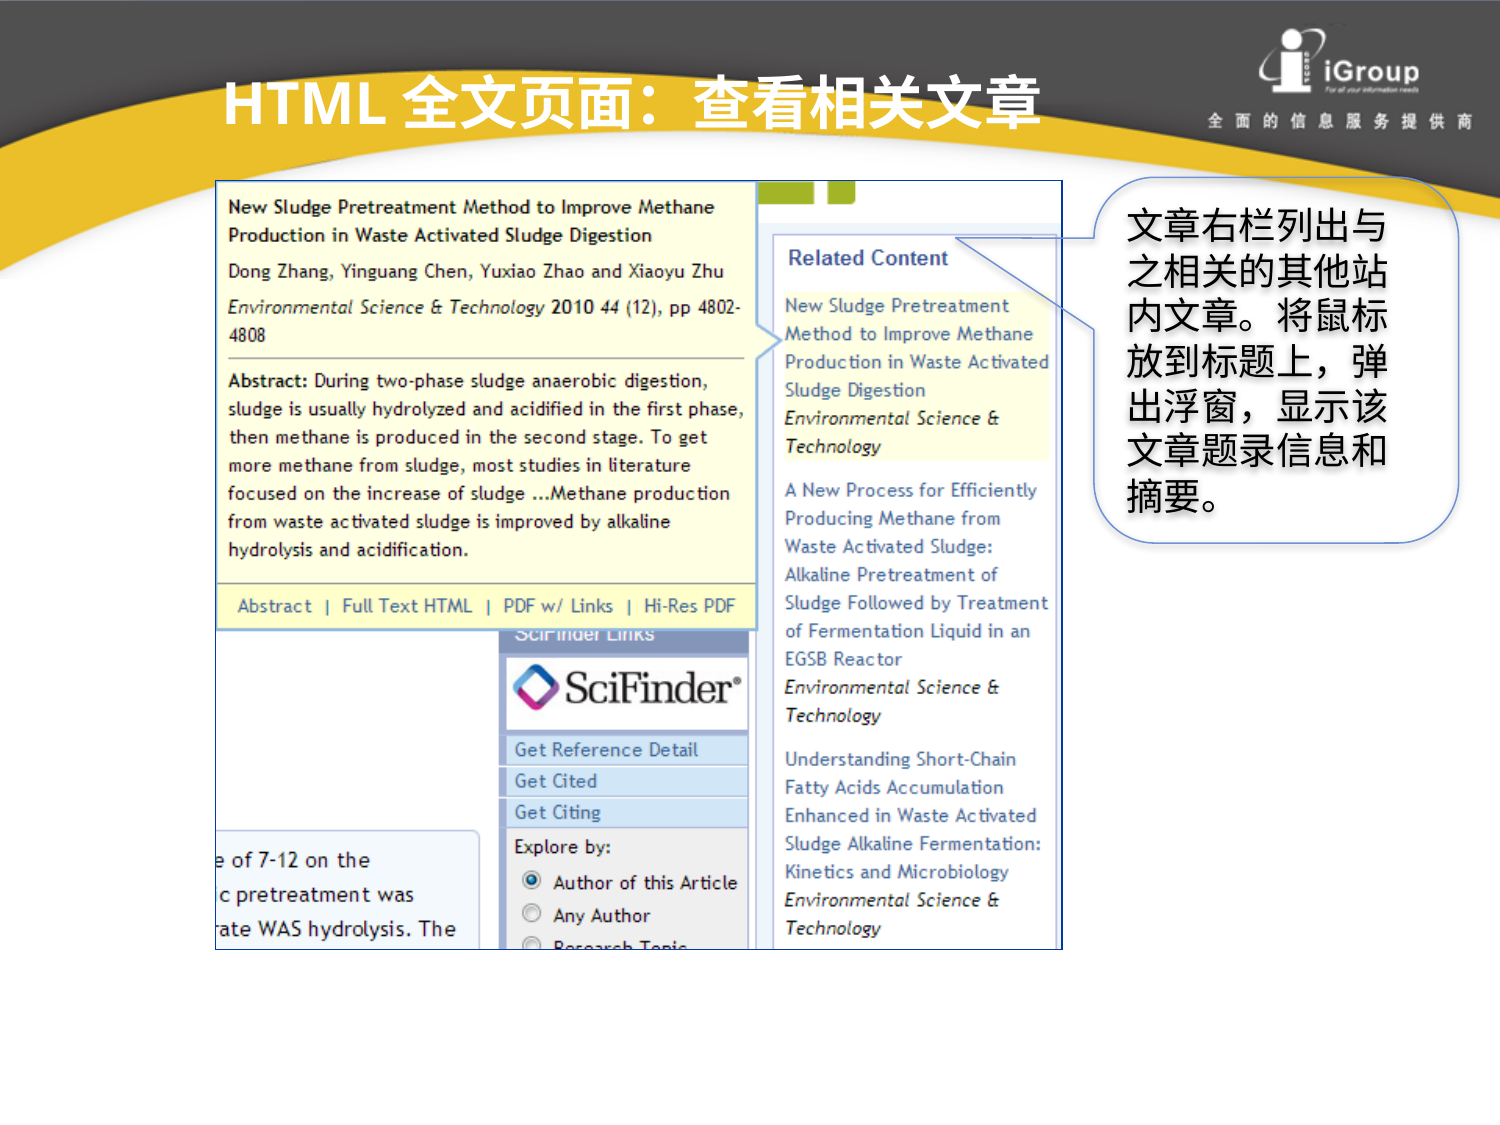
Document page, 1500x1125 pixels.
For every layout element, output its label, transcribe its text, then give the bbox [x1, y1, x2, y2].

text_box HTML全文页面：查看相关文章 [206, 59, 1270, 160]
picture [0, 0, 1500, 949]
text_box 文章右栏列出与之相关的其他站内文章。将鼠标放到标题上，弹出浮窗，显示该文章题录信息和摘要。 [1067, 176, 1460, 544]
